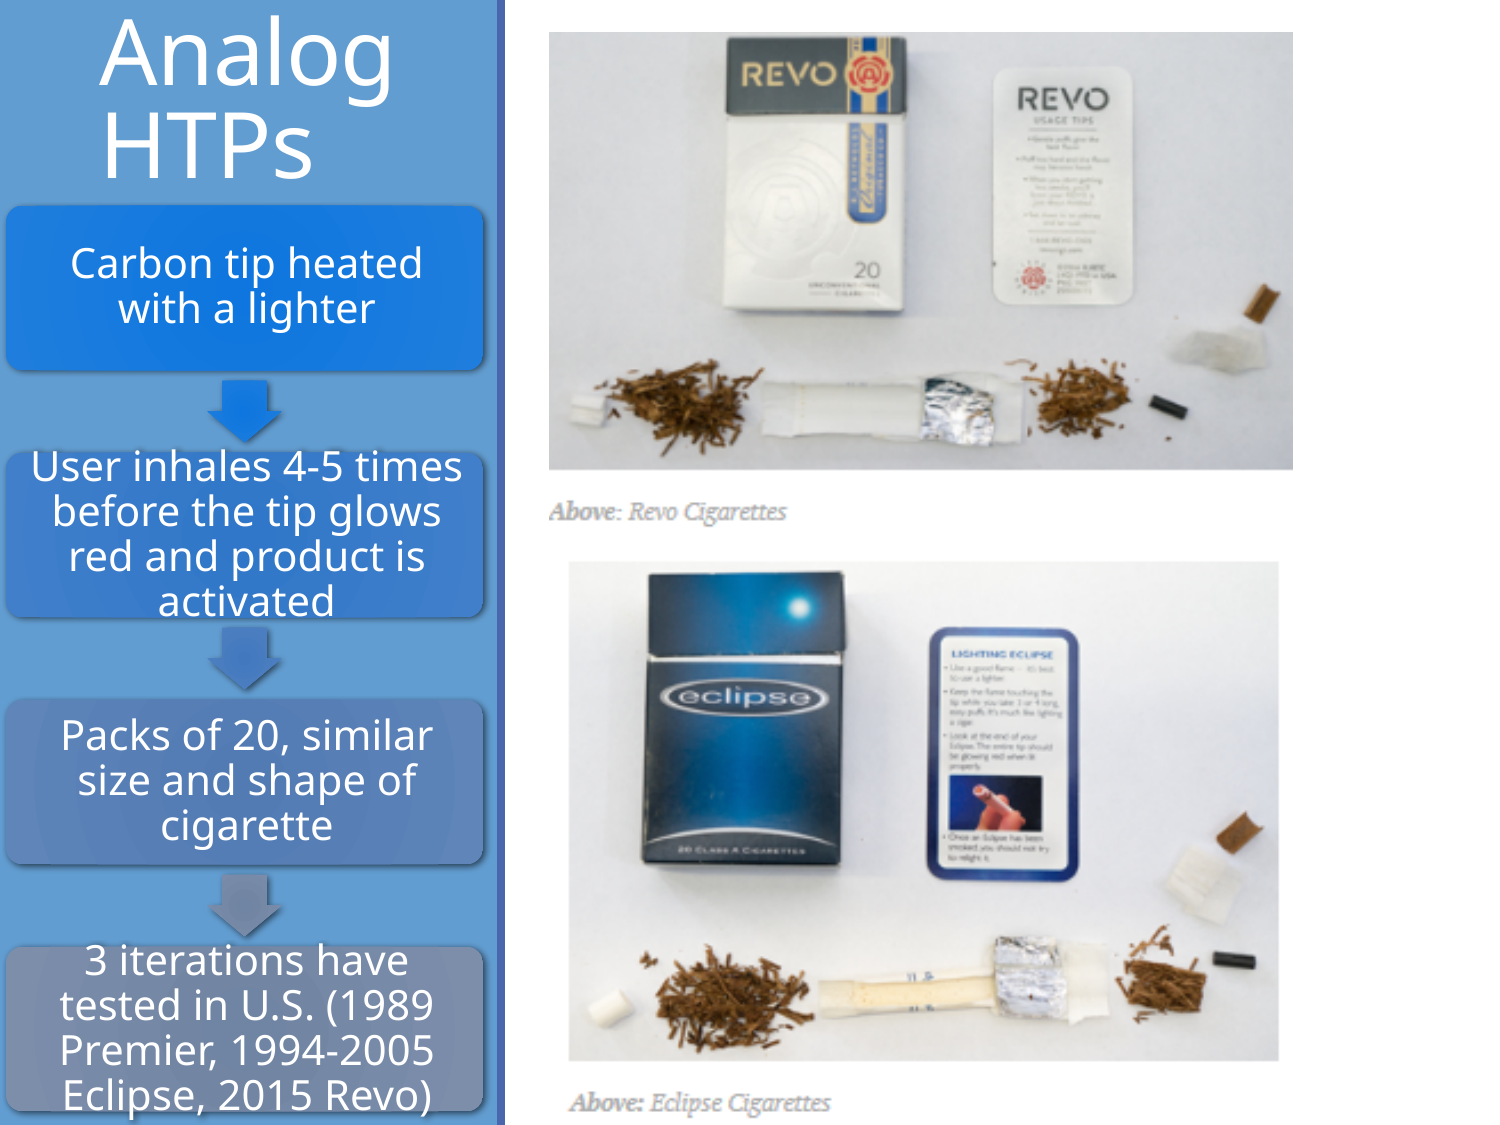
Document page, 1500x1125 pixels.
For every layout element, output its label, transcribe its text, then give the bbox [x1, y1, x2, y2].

picture [548, 32, 1293, 1125]
title Analog HTPs [84, 110, 517, 201]
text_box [0, 204, 518, 1113]
